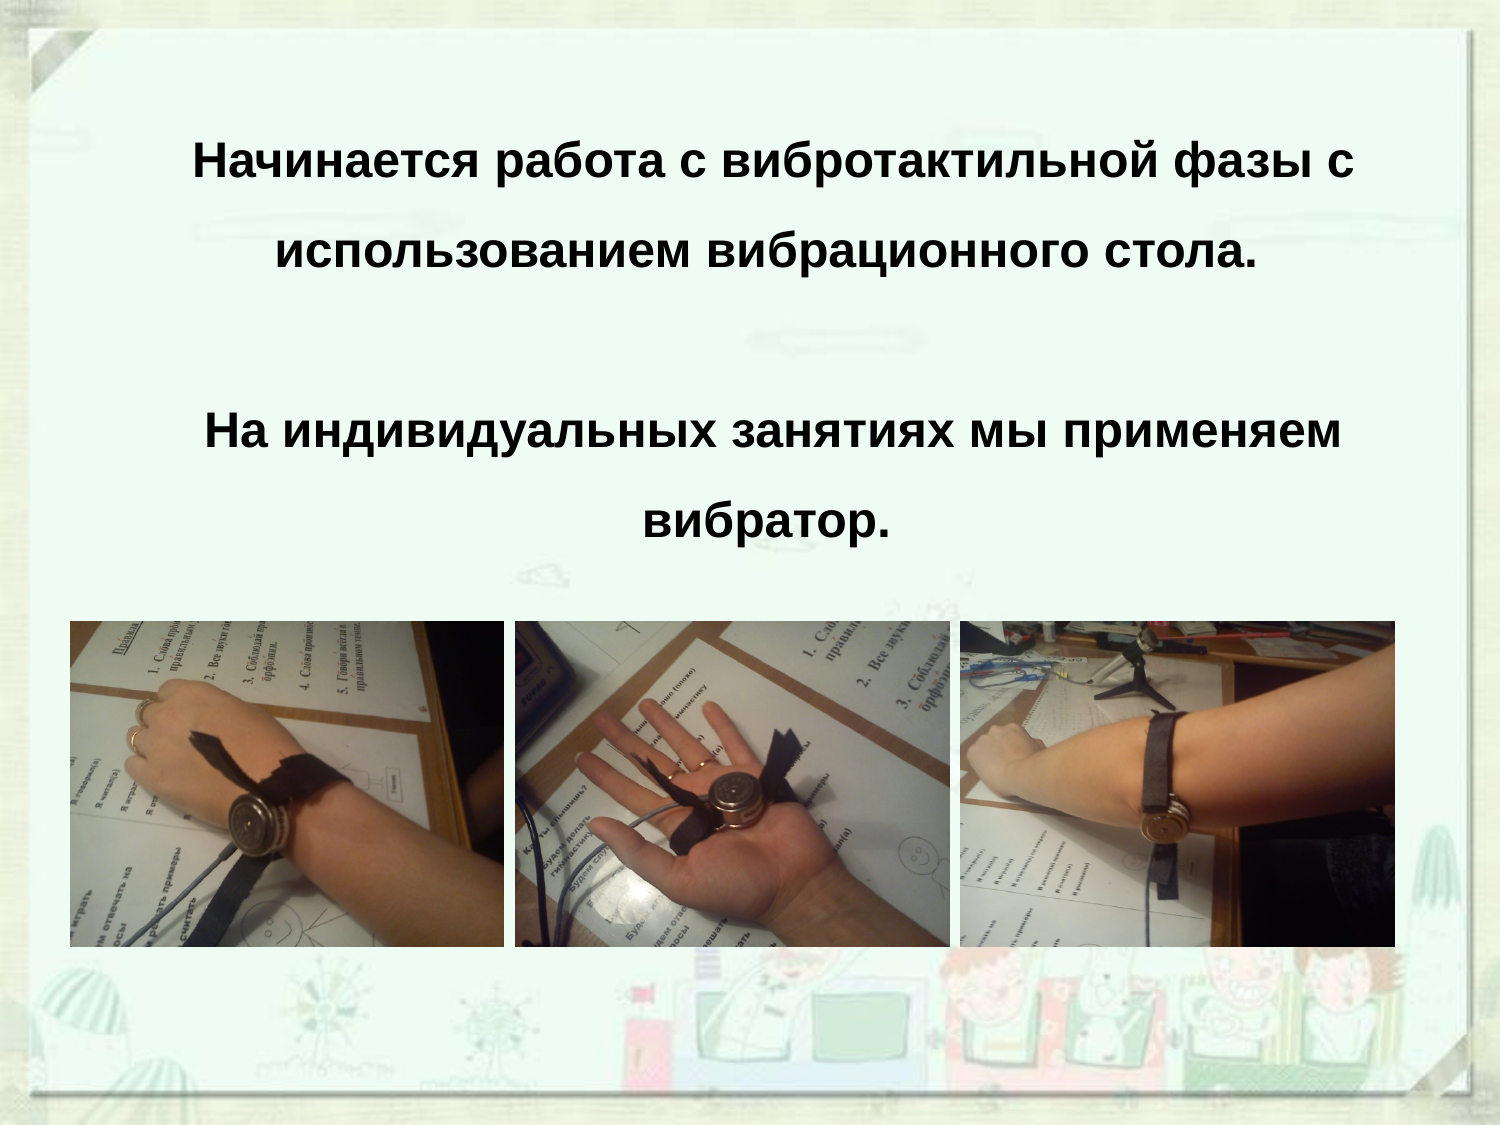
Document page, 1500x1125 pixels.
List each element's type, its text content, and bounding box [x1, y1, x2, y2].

picture [0, 0, 1500, 1125]
text_box Начинается работа с вибротактильной фазы с использованием вибрационного стола. На индивидуальных занятиях мы применяем вибратор. [123, 89, 1424, 555]
